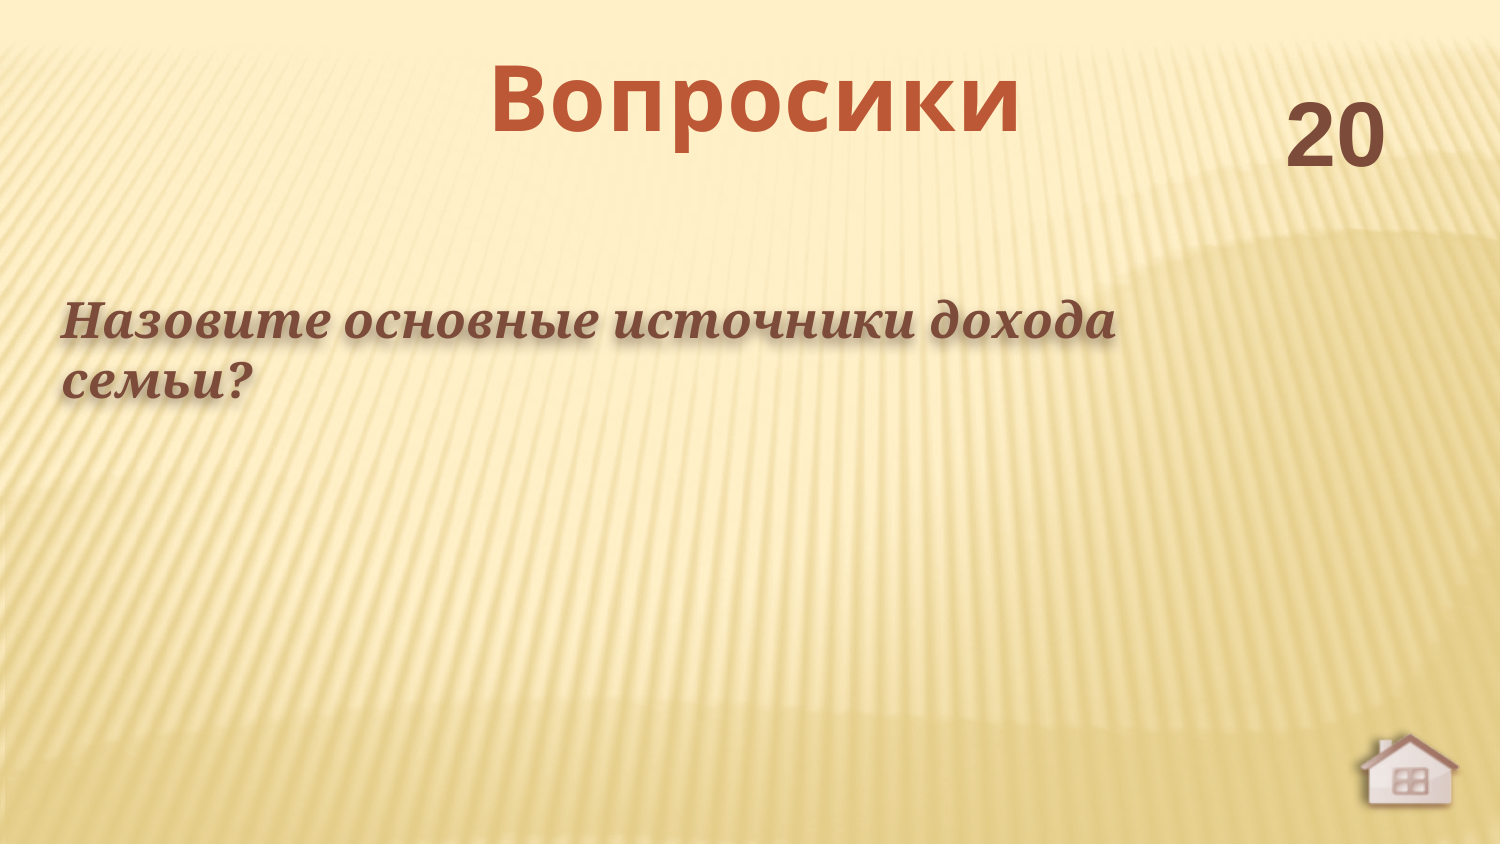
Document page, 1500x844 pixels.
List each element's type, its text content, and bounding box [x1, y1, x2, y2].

text_box Вопросики [419, 32, 1093, 157]
text_box 20 [1266, 67, 1407, 193]
text_box Назовите основные источники дохода семьи? [46, 280, 1241, 417]
picture [1348, 728, 1471, 821]
